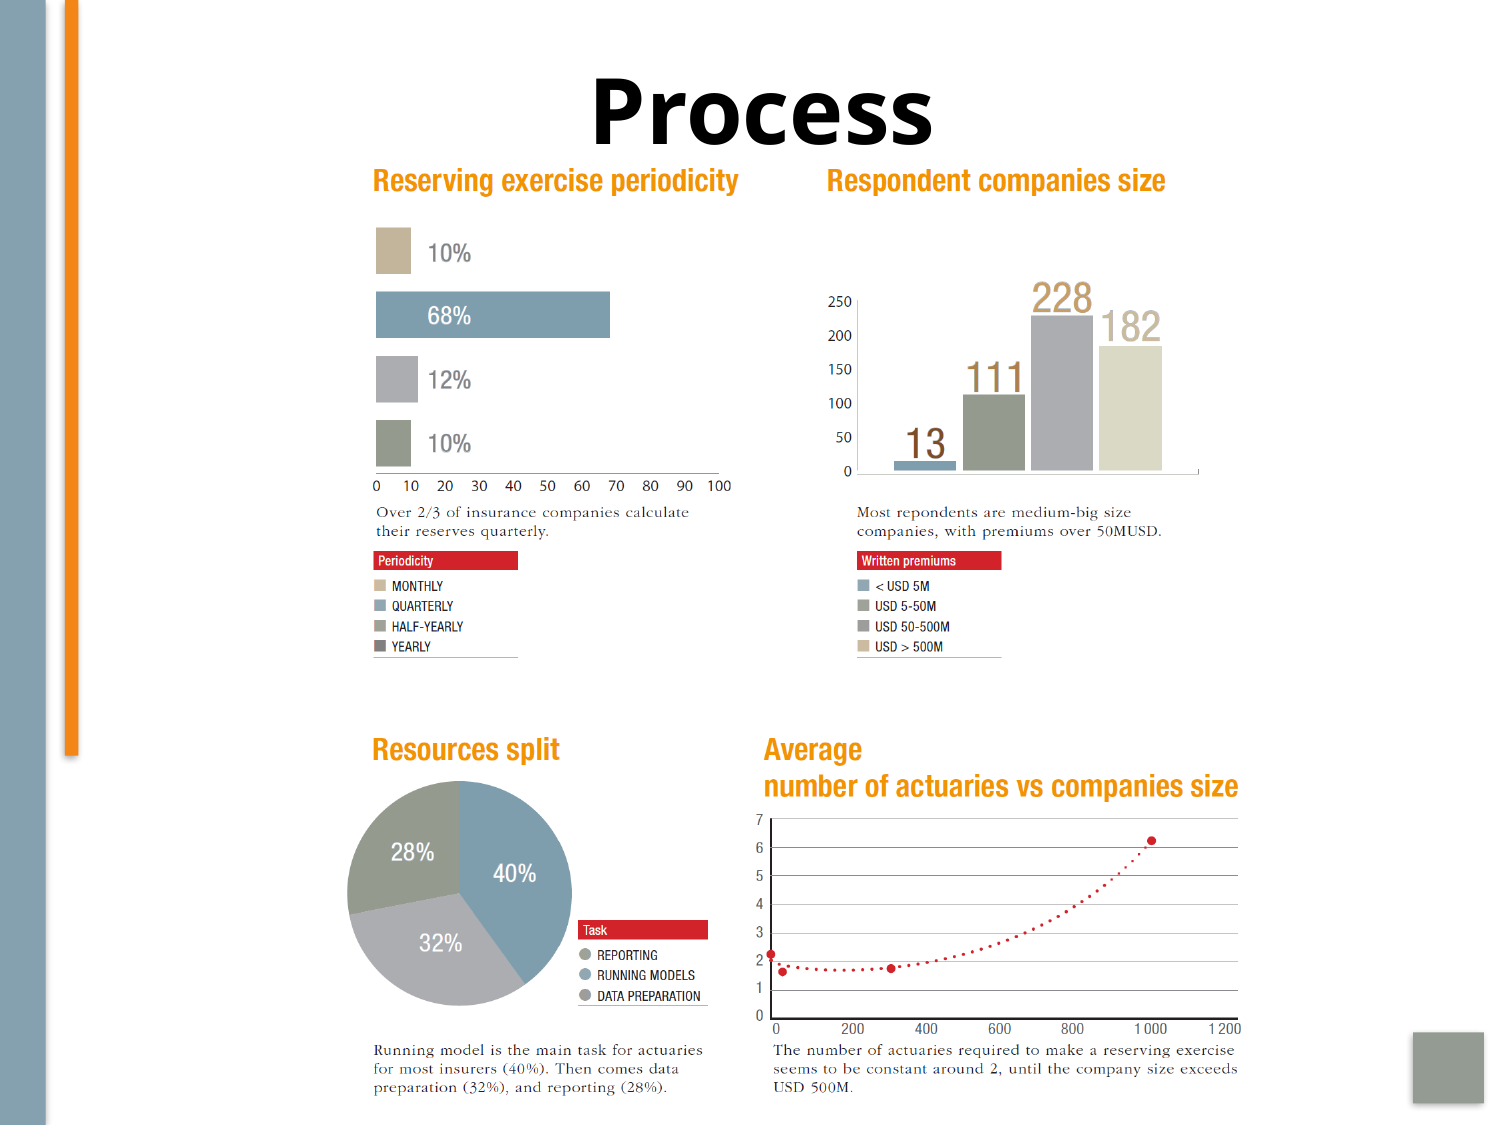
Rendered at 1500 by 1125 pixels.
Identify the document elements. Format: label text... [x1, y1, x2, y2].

picture [329, 163, 1245, 1098]
title Process [99, 45, 1425, 291]
